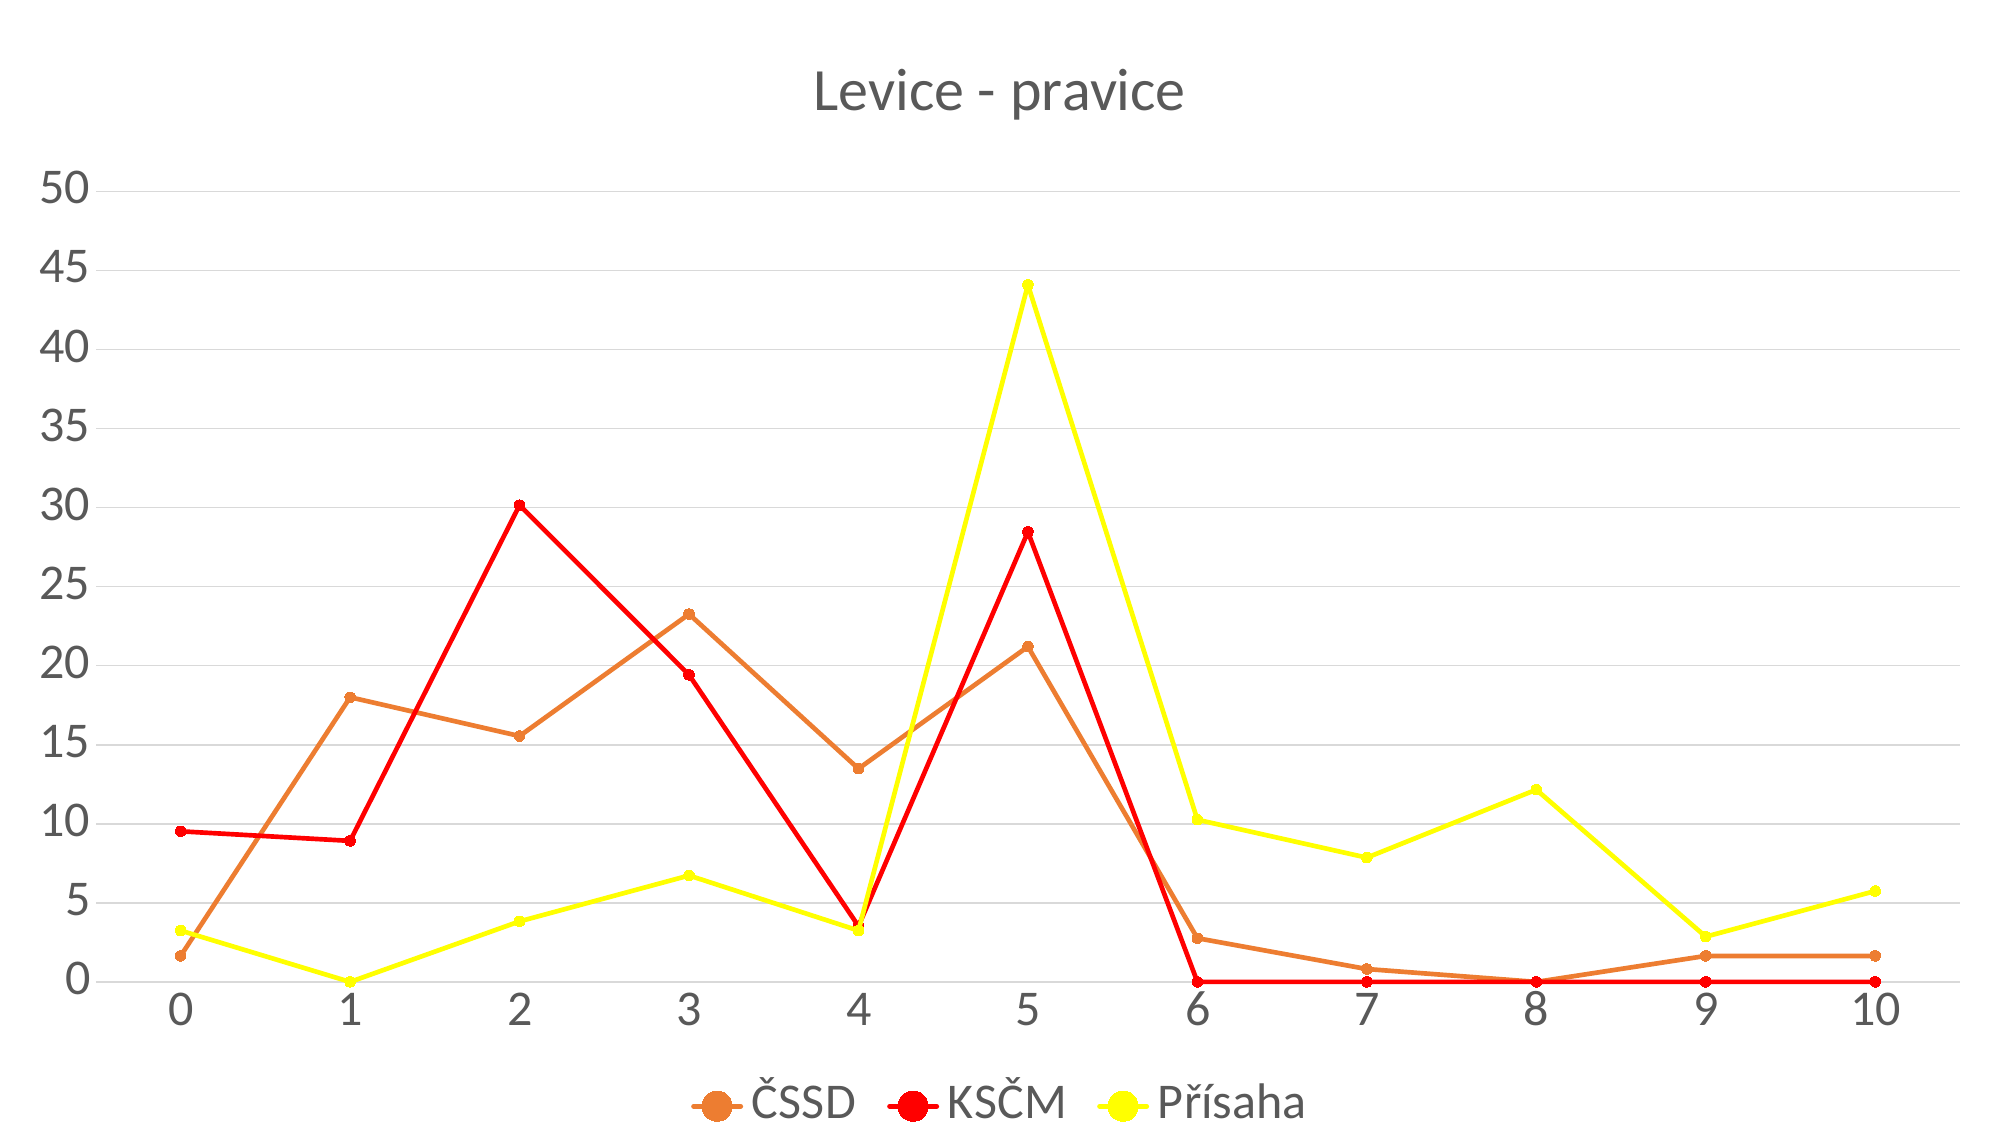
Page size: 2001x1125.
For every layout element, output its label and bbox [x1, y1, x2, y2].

chart [0, 16, 2000, 1125]
